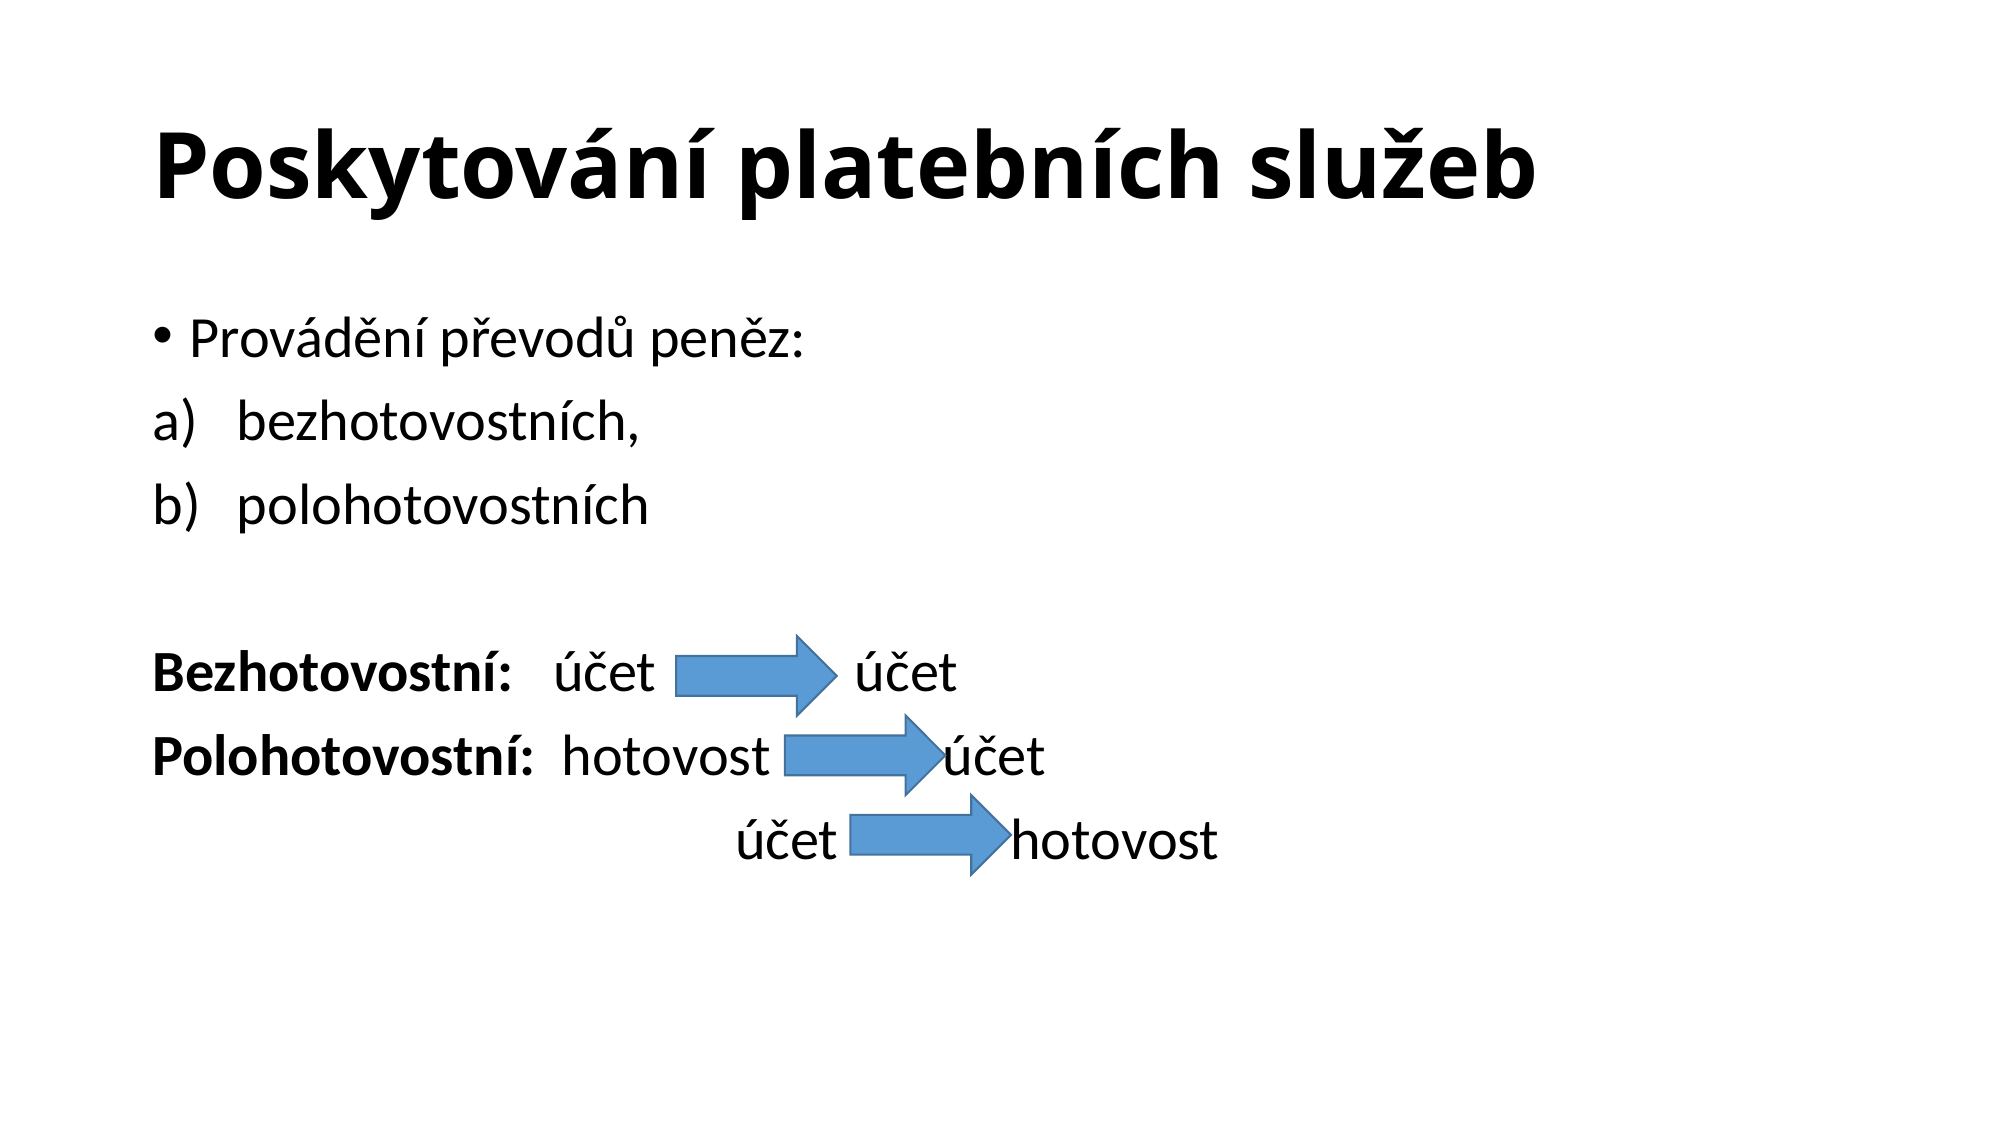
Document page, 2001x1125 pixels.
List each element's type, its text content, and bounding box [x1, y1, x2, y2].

list Provádění převodů peněz: bezhotovostních, polohotovostních Bezhotovostní: účet účet Polohotovostní: hotovost účet účet hotovost [137, 299, 1863, 1014]
text_box [783, 713, 947, 798]
title Poskytování platebních služeb [137, 59, 1863, 278]
text_box [849, 792, 1013, 878]
text_box [675, 633, 839, 719]
